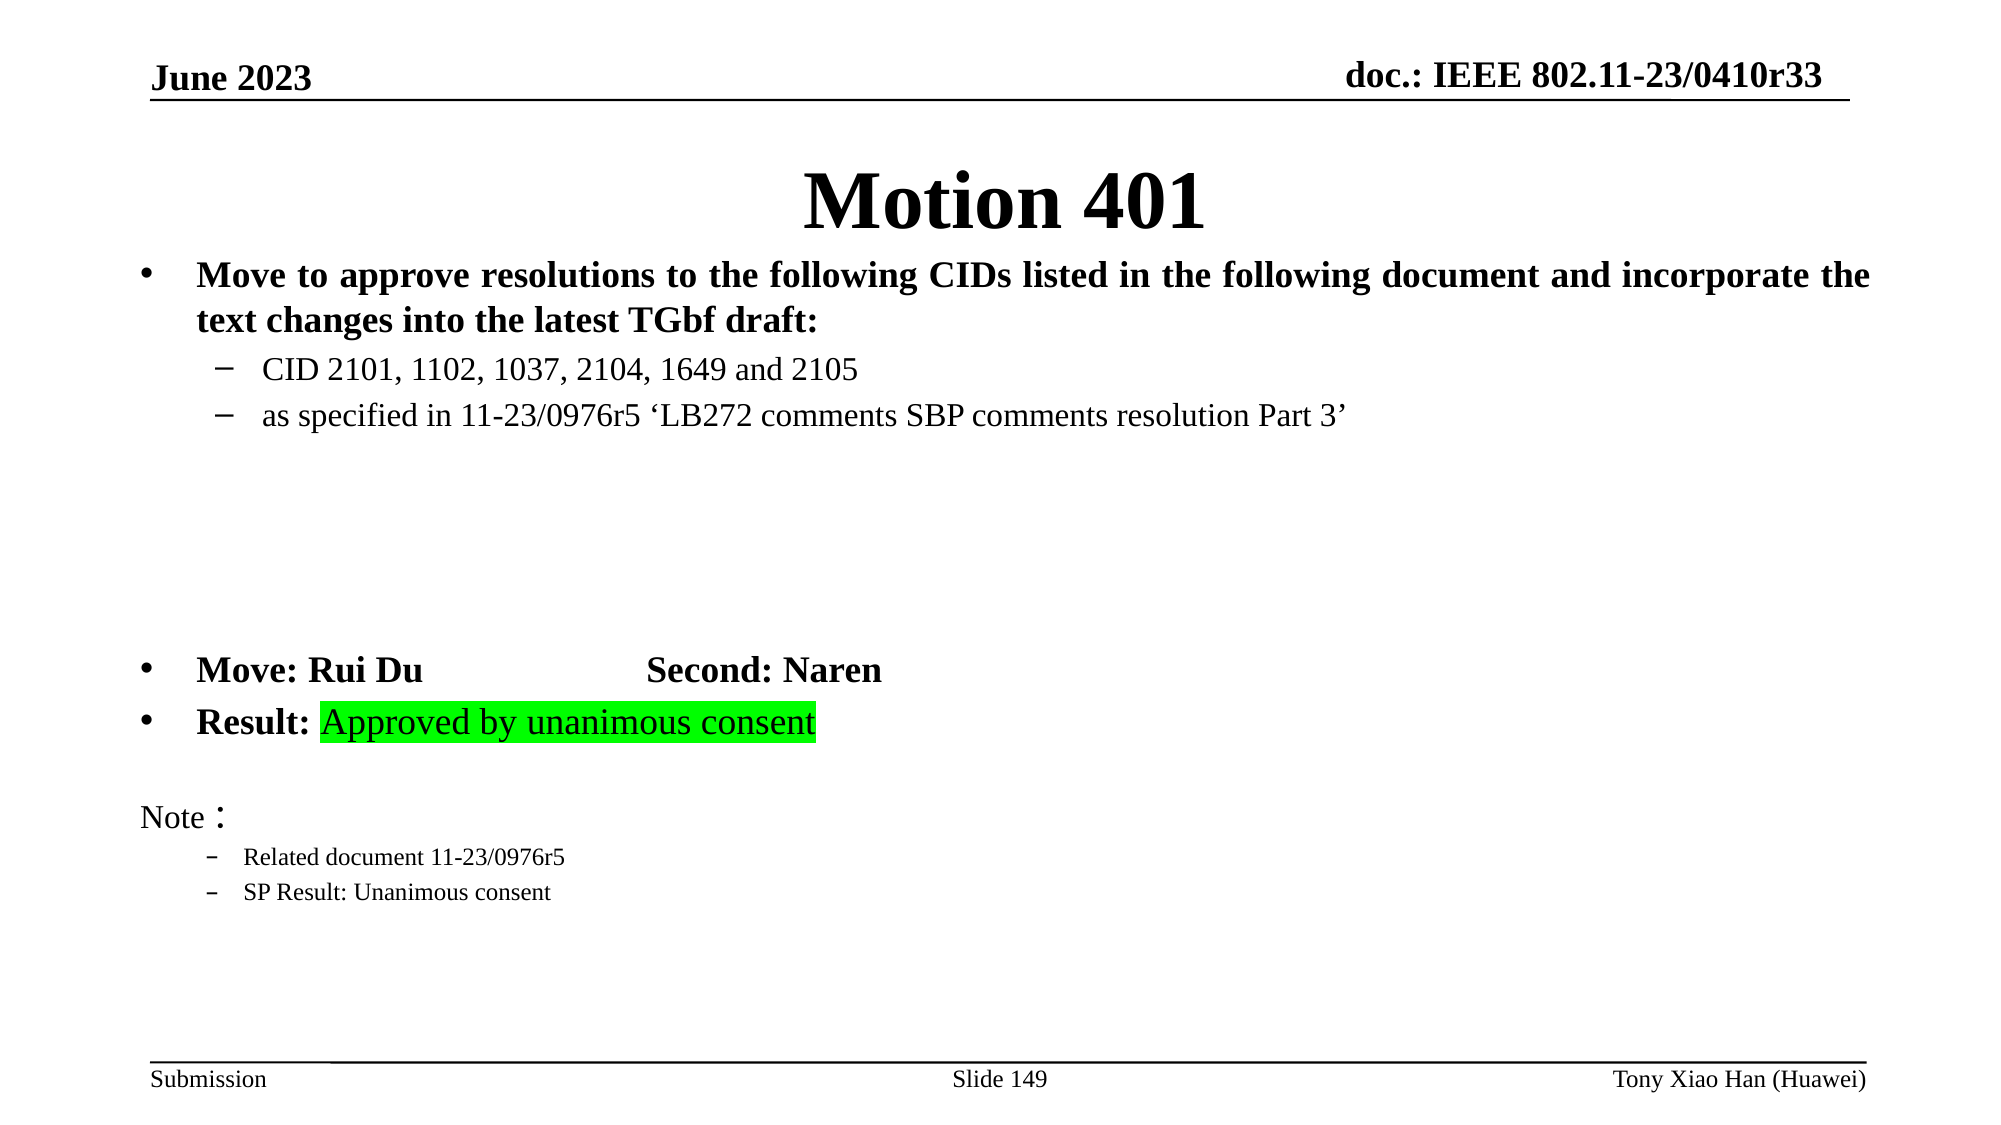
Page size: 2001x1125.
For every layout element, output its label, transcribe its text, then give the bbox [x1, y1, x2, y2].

text_box Move to approve resolutions to the following CIDs listed in the following document and incorporate the text changes into the latest TGbf draft: CID 2101, 1102, 1037, 2104, 1649 and 2105 as specified in 11-23/0976r5 ‘LB272 comments SBP comments resolution Part 3’ Move: Rui Du Second: Naren Result: Approved by unanimous consent Note： Related document 11-23/0976r5 SP Result: Unanimous consent [125, 212, 1888, 900]
text_box Motion 401 [368, 137, 1644, 212]
